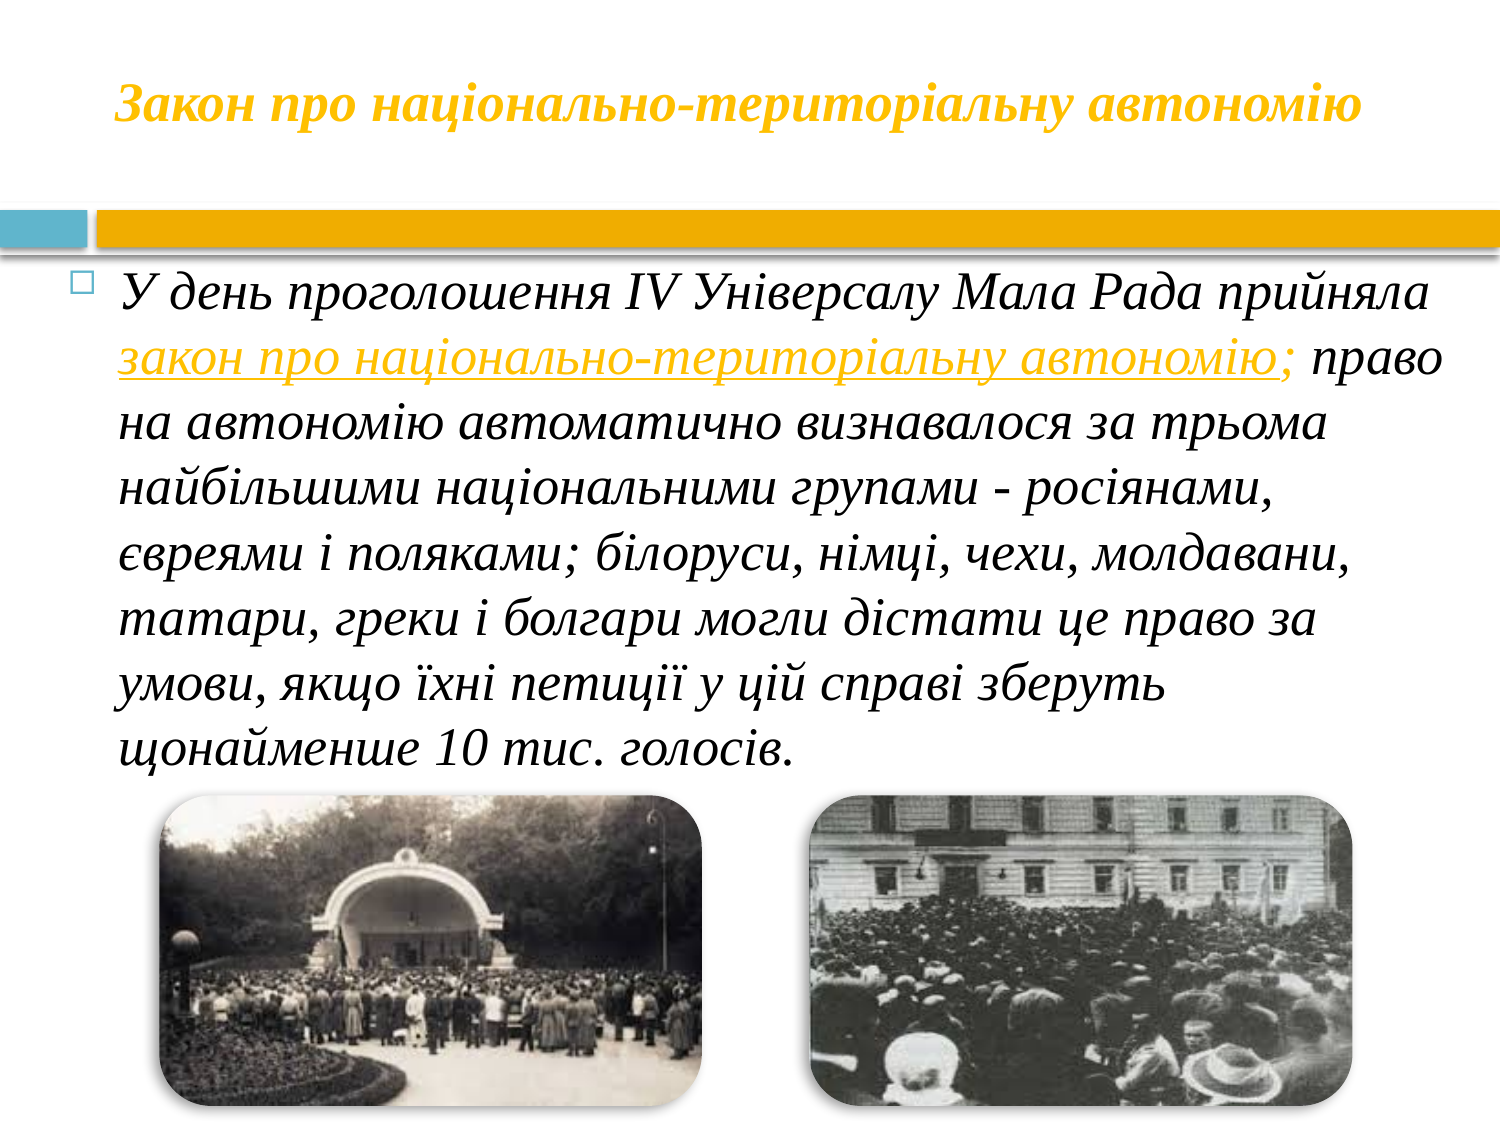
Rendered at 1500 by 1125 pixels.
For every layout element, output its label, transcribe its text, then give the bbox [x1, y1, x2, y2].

picture [808, 795, 1353, 1107]
list У день проголошення IV Універсалу Мала Рада прийняла закон про національно-територіальну автономію; право на автономію автоматично визнавалося за трьома найбільшими національними групами - росіянами, євреями і поляками; білоруси, німці, чехи, молдавани, татари, греки і болгари могли дістати це право за умови, якщо їхні петиції у цій справі зберуть щонайменше 10 тис. голосів. [53, 247, 1459, 796]
title Закон про національно-територіальну автономію [100, 37, 1438, 161]
picture [159, 795, 703, 1107]
